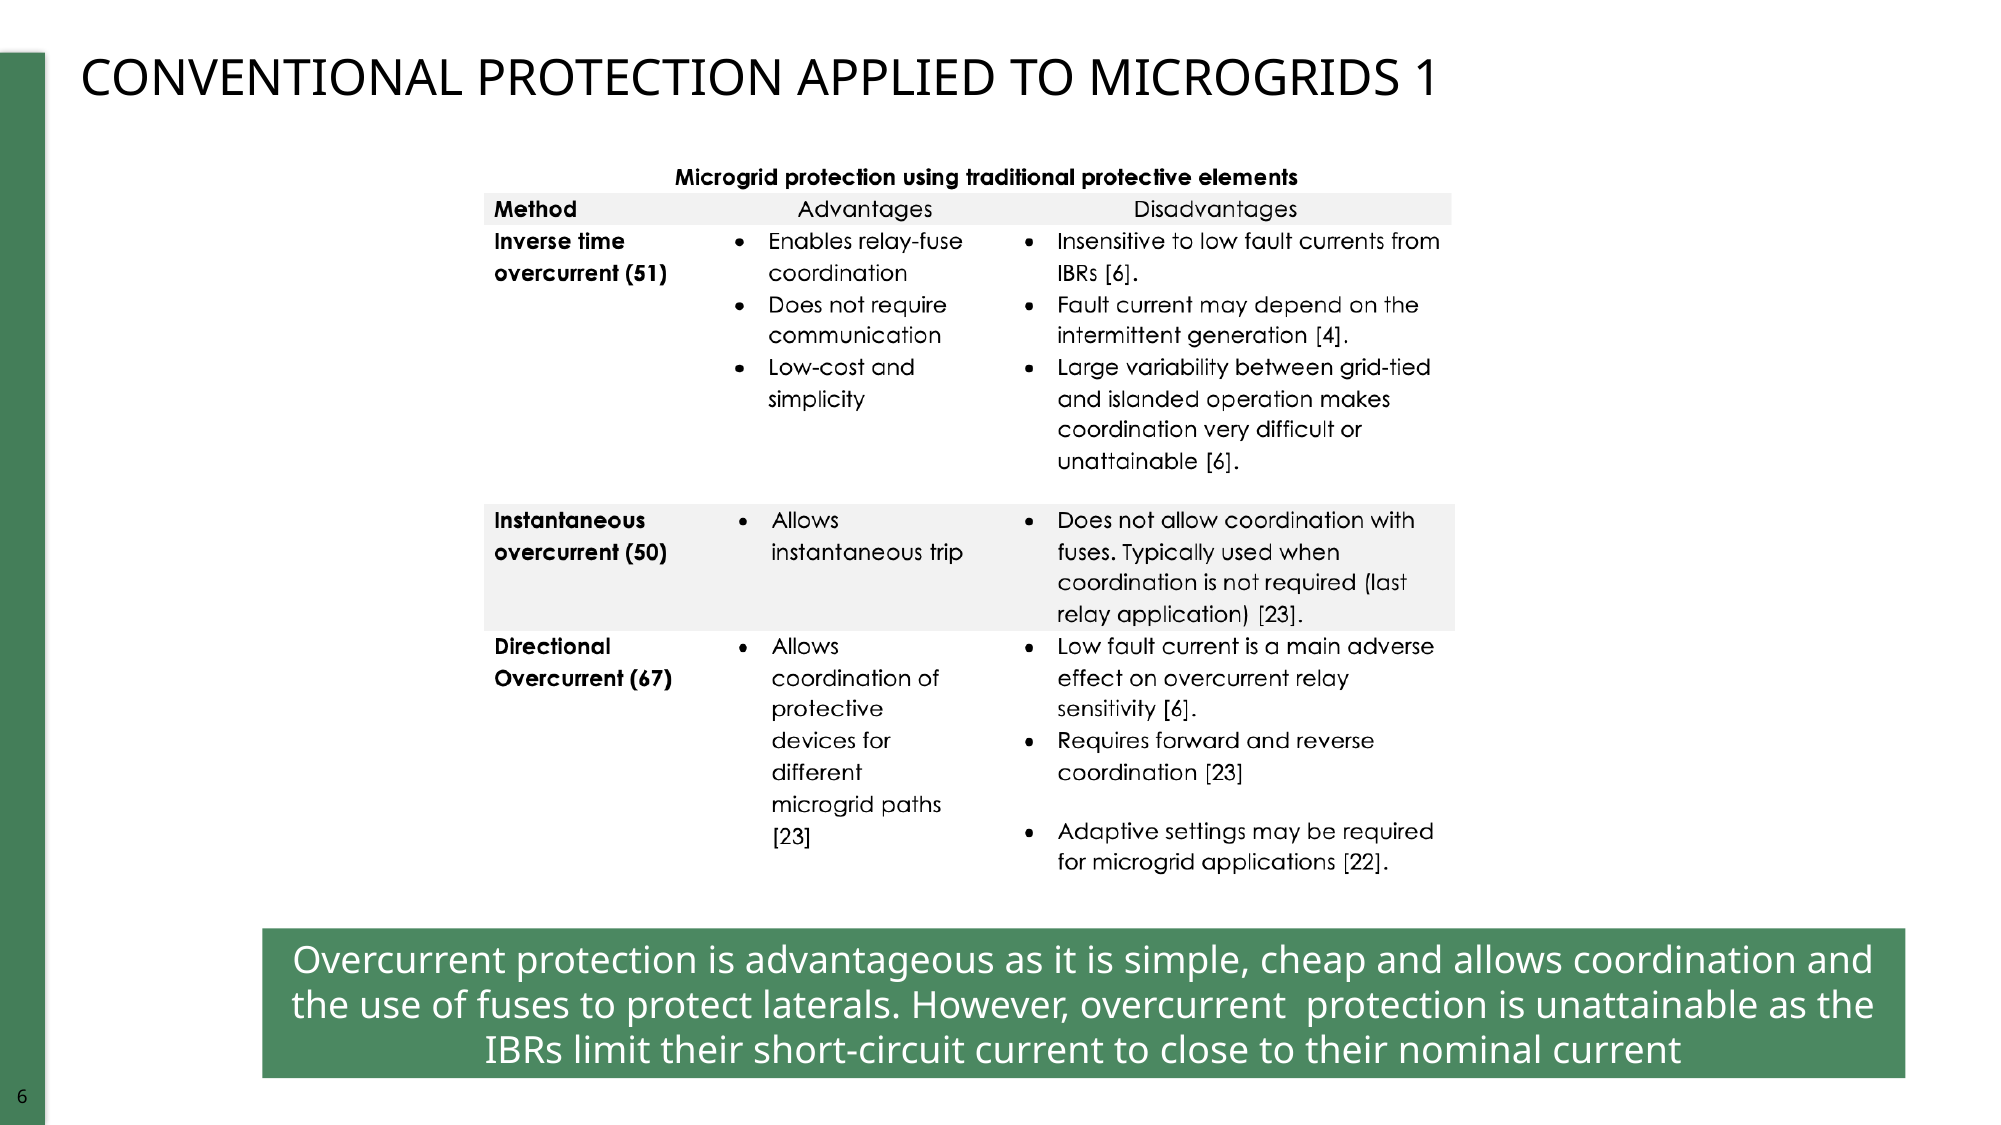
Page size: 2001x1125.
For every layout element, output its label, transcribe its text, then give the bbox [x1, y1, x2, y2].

title CONVENTIONAL PROTECTION APPLIED TO MICROGRIDS 1 [65, 44, 2000, 115]
text_box Overcurrent protection is advantageous as it is simple, cheap and allows coordination and the use of fuses to protect laterals. However, overcurrent protection is unattainable as the IBRs limit their short-circuit current to close to their nominal current [262, 928, 1906, 1079]
picture [443, 122, 1478, 928]
